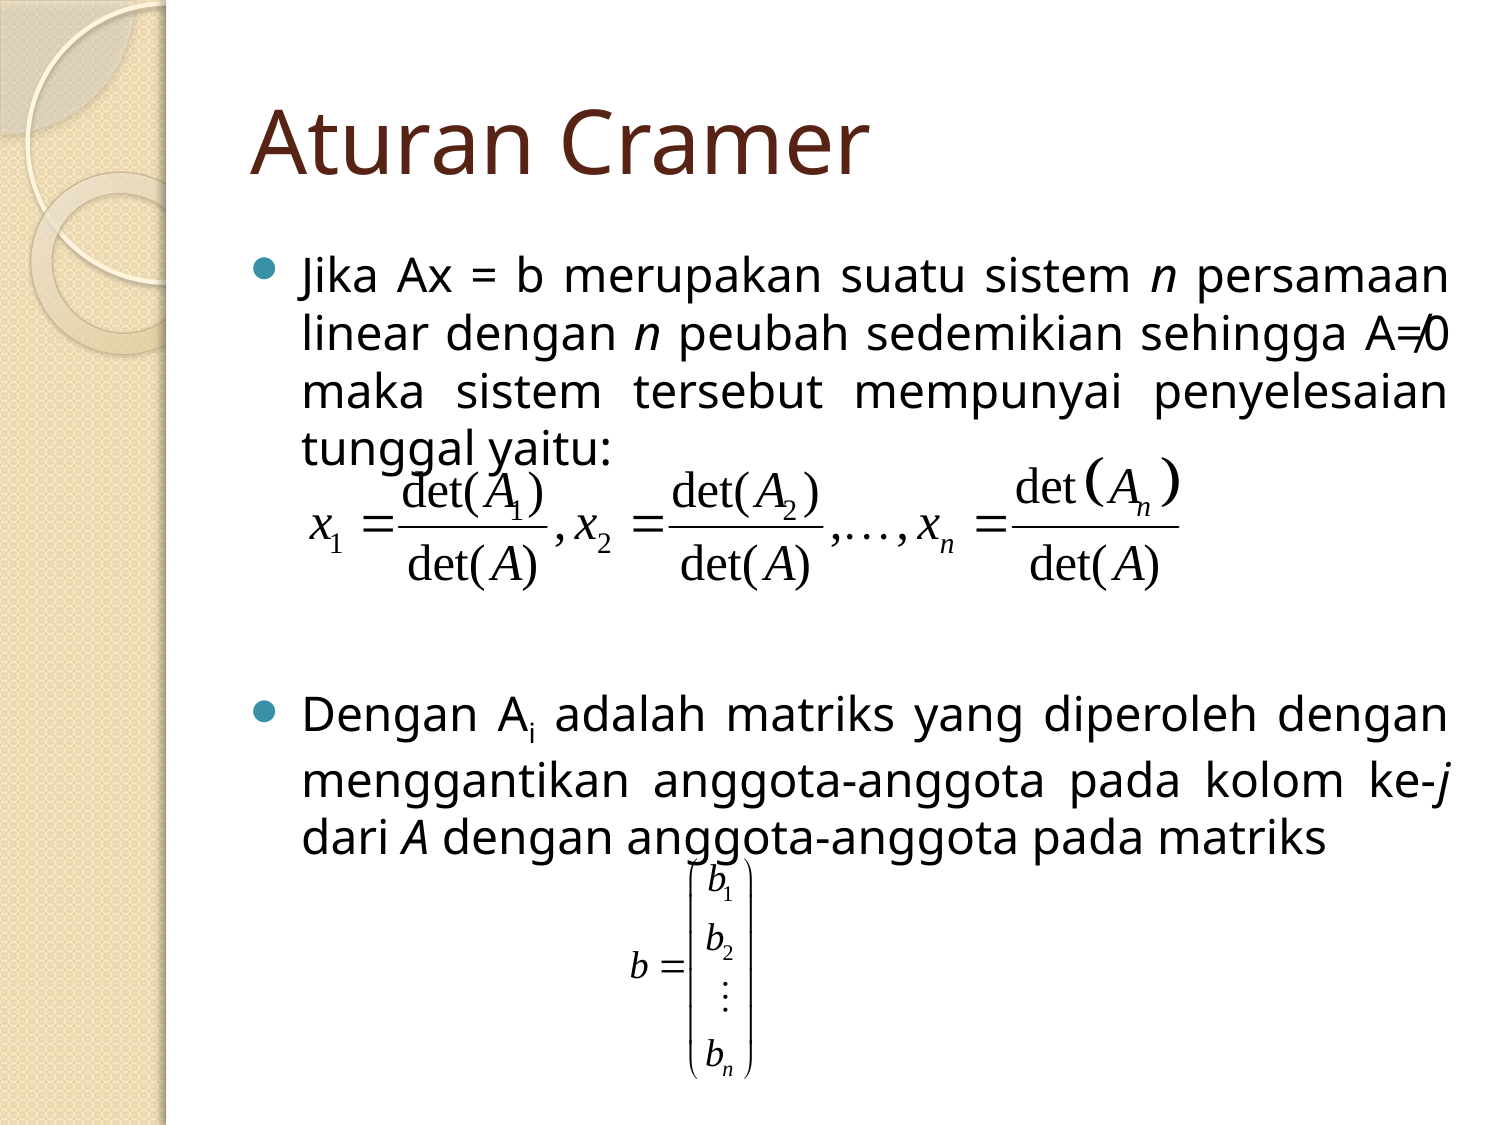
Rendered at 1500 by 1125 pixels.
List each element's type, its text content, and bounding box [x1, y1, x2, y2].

list Jika Ax = b merupakan suatu sistem n persamaan linear dengan n peubah sedemikian sehingga A≠0 maka sistem tersebut mempunyai penyelesaian tunggal yaitu: Dengan Ai adalah matriks yang diperoleh dengan menggantikan anggota-anggota pada kolom ke-j dari A dengan anggota-anggota pada matriks [235, 237, 1466, 1025]
title Aturan Cramer [235, 45, 1466, 233]
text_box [624, 849, 763, 1089]
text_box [299, 449, 1191, 601]
